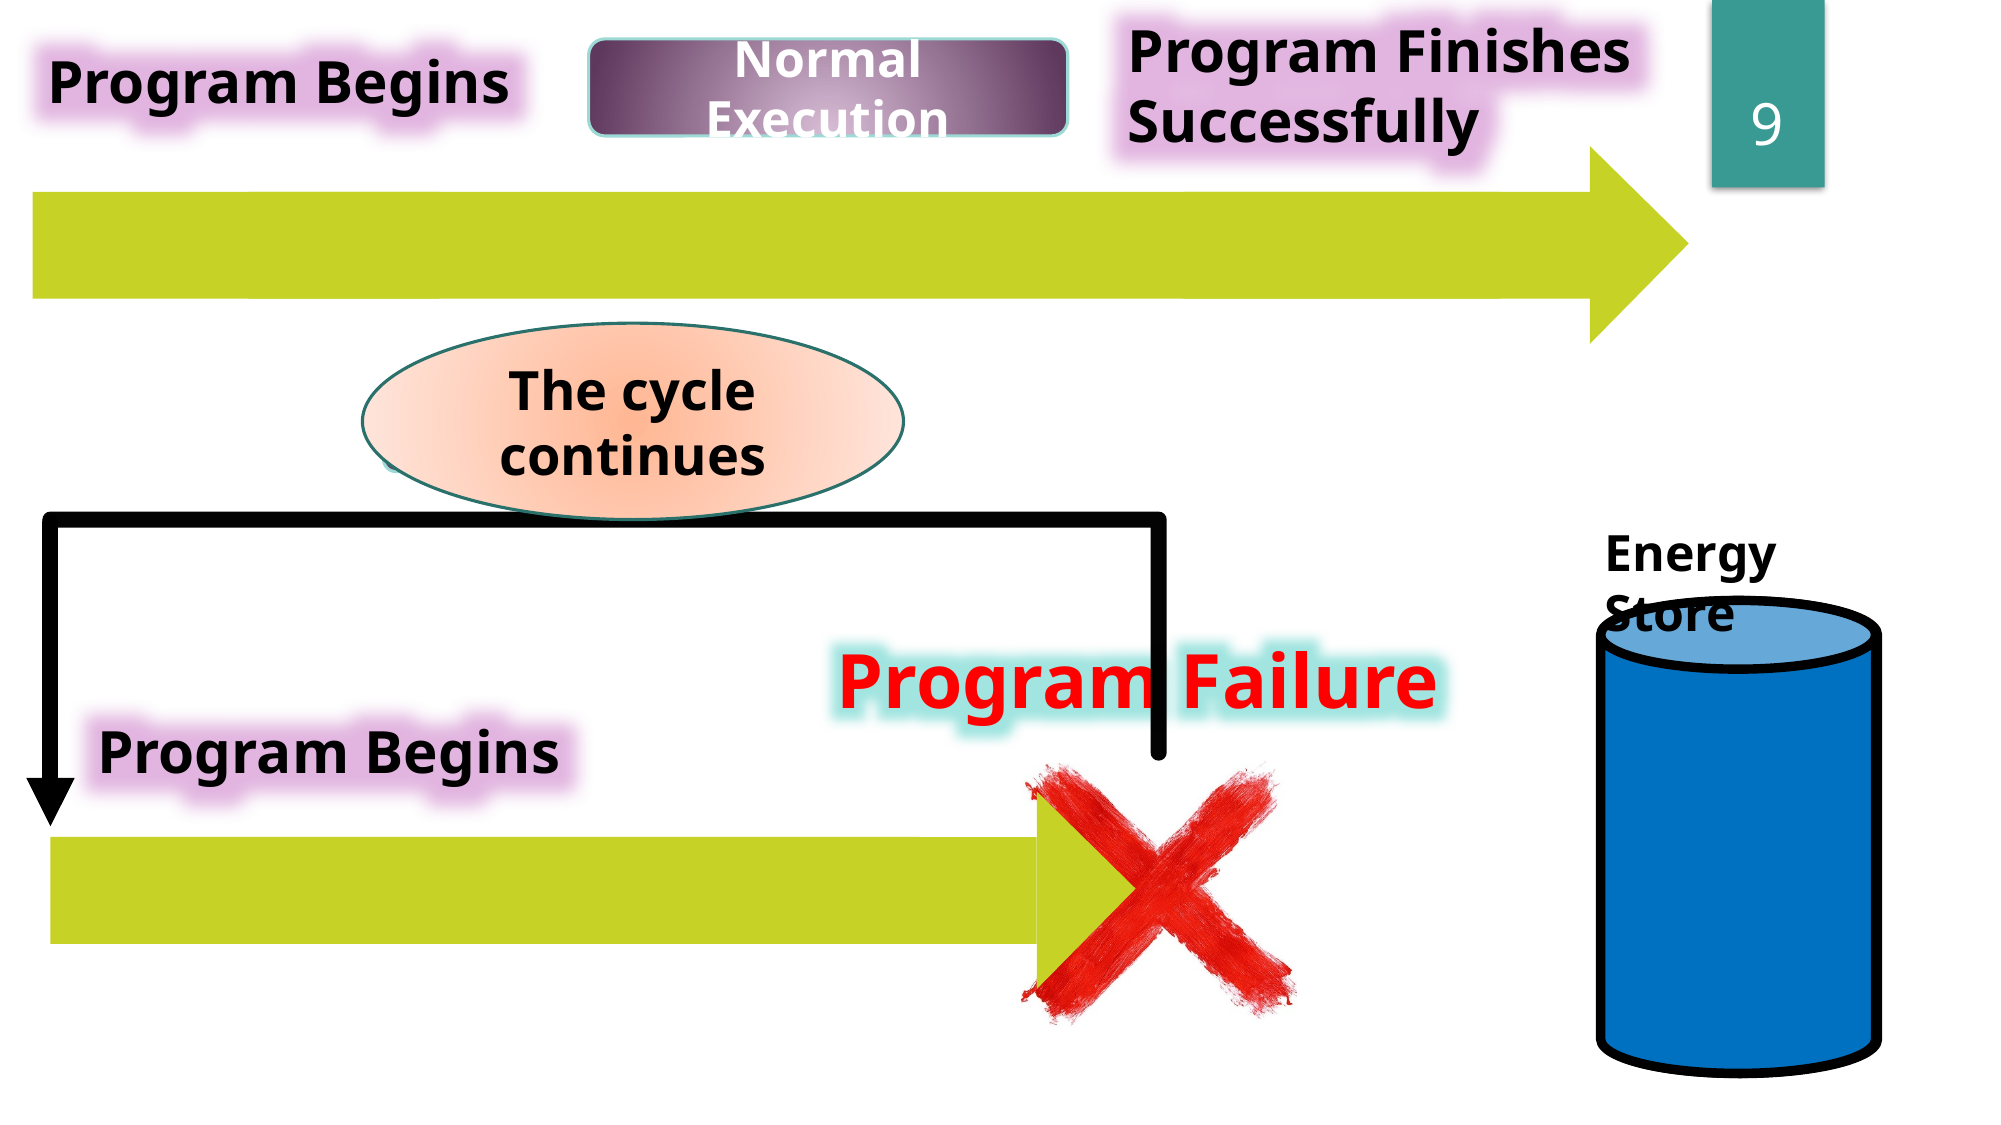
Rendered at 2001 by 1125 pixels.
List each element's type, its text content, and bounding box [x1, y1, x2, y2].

text_box [441, 190, 1177, 300]
text_box [1599, 649, 1878, 1075]
text_box [31, 190, 441, 300]
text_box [1182, 174, 1660, 316]
text_box Program Begins [32, 37, 599, 123]
text_box Program Failure [1167, 634, 1517, 724]
picture [1020, 752, 1297, 1028]
text_box Program Finishes Successfully [1113, 7, 1920, 162]
text_box [49, 835, 623, 945]
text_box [50, 519, 1159, 827]
text_box The cycle continues [360, 321, 906, 517]
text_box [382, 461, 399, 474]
text_box Normal Execution [587, 37, 1070, 138]
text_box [629, 836, 1107, 961]
text_box Energy Store [1589, 513, 1934, 649]
